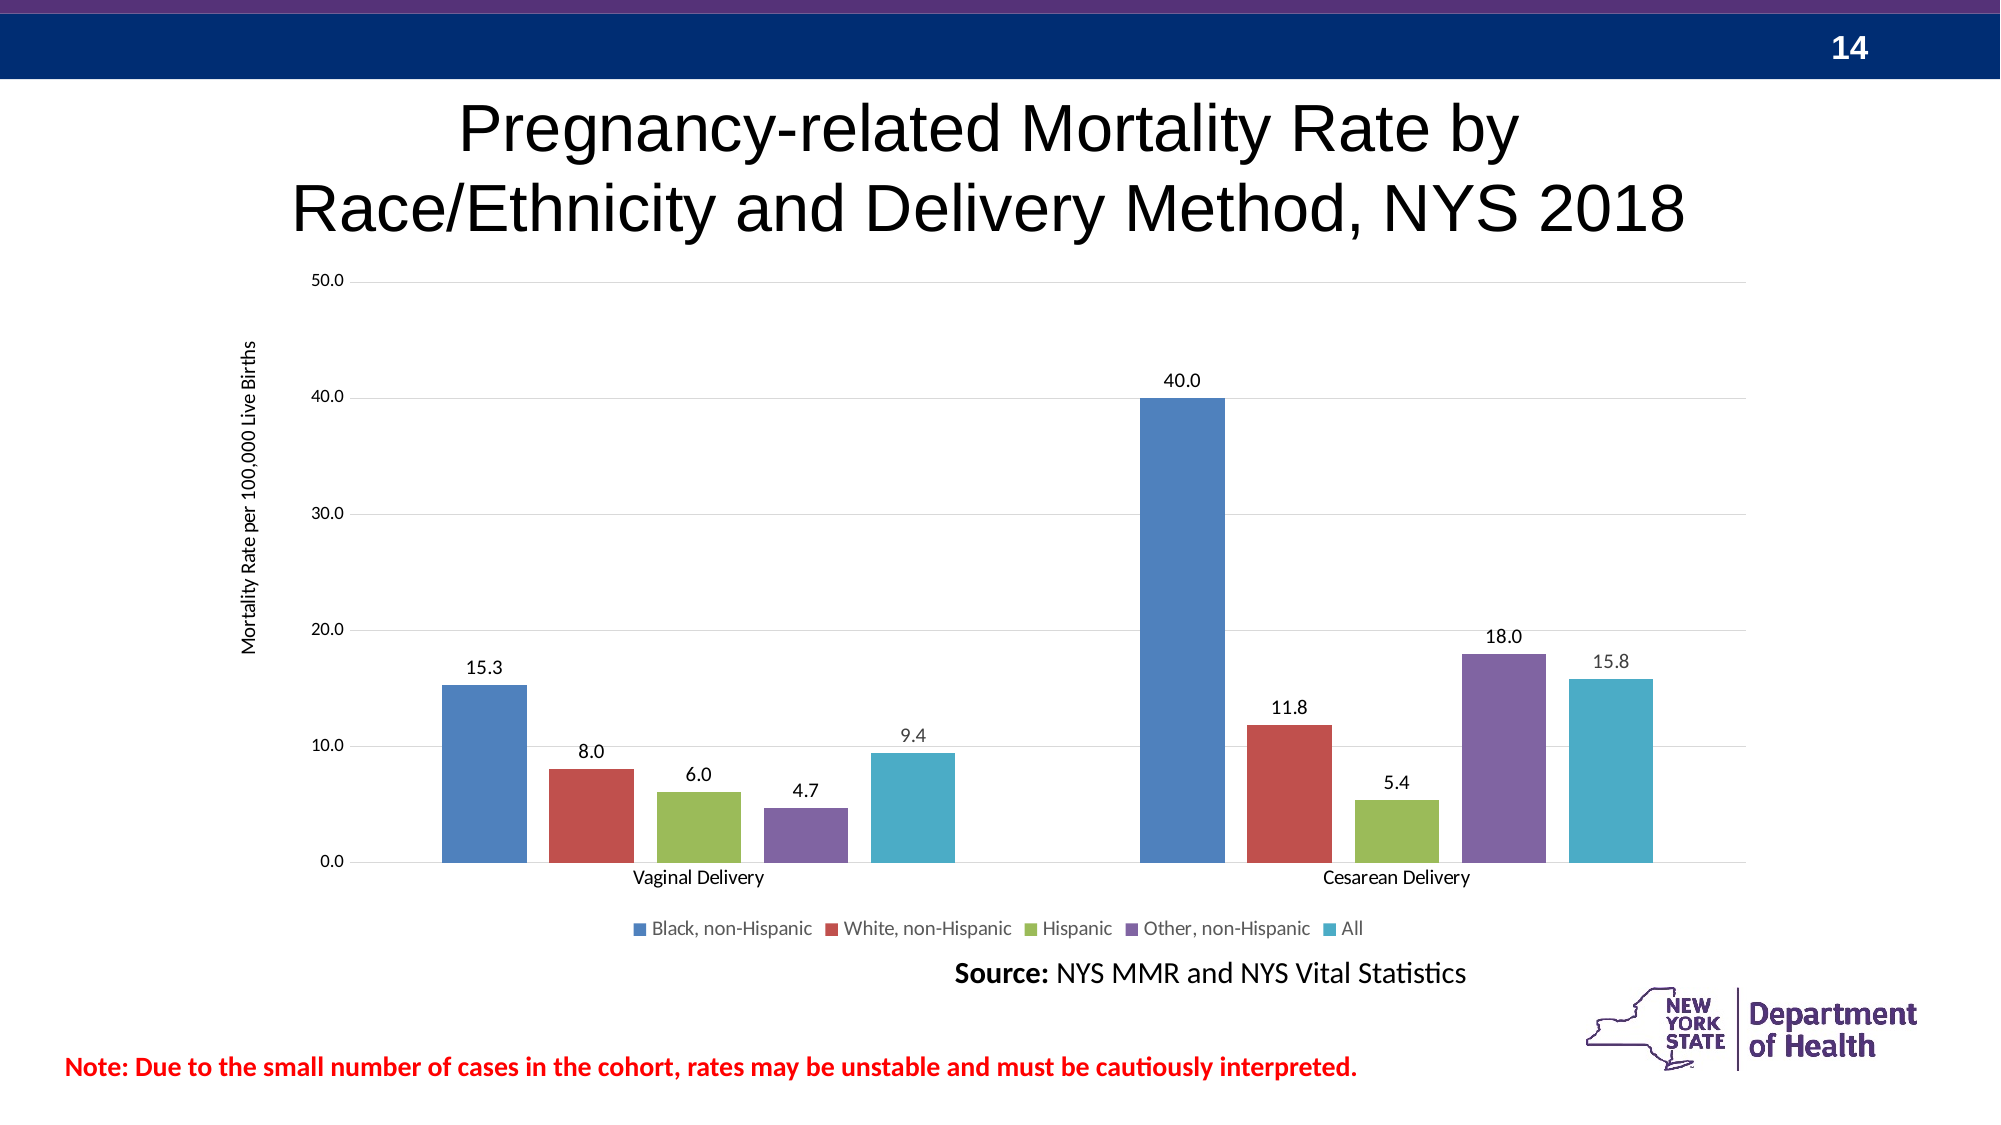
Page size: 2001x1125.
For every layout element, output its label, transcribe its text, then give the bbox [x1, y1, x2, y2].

picture [1586, 998, 1917, 1071]
text_box Pregnancy-related Mortality Rate by Race/Ethnicity and Delivery Method, NYS 2018 [0, 77, 2000, 252]
text_box Source: NYS MMR and NYS Vital Statistics [940, 945, 1934, 998]
chart [220, 258, 1778, 947]
text_box Note: Due to the small number of cases in the cohort, rates may be unstable and must be cautiously interpreted. [50, 1041, 1650, 1090]
